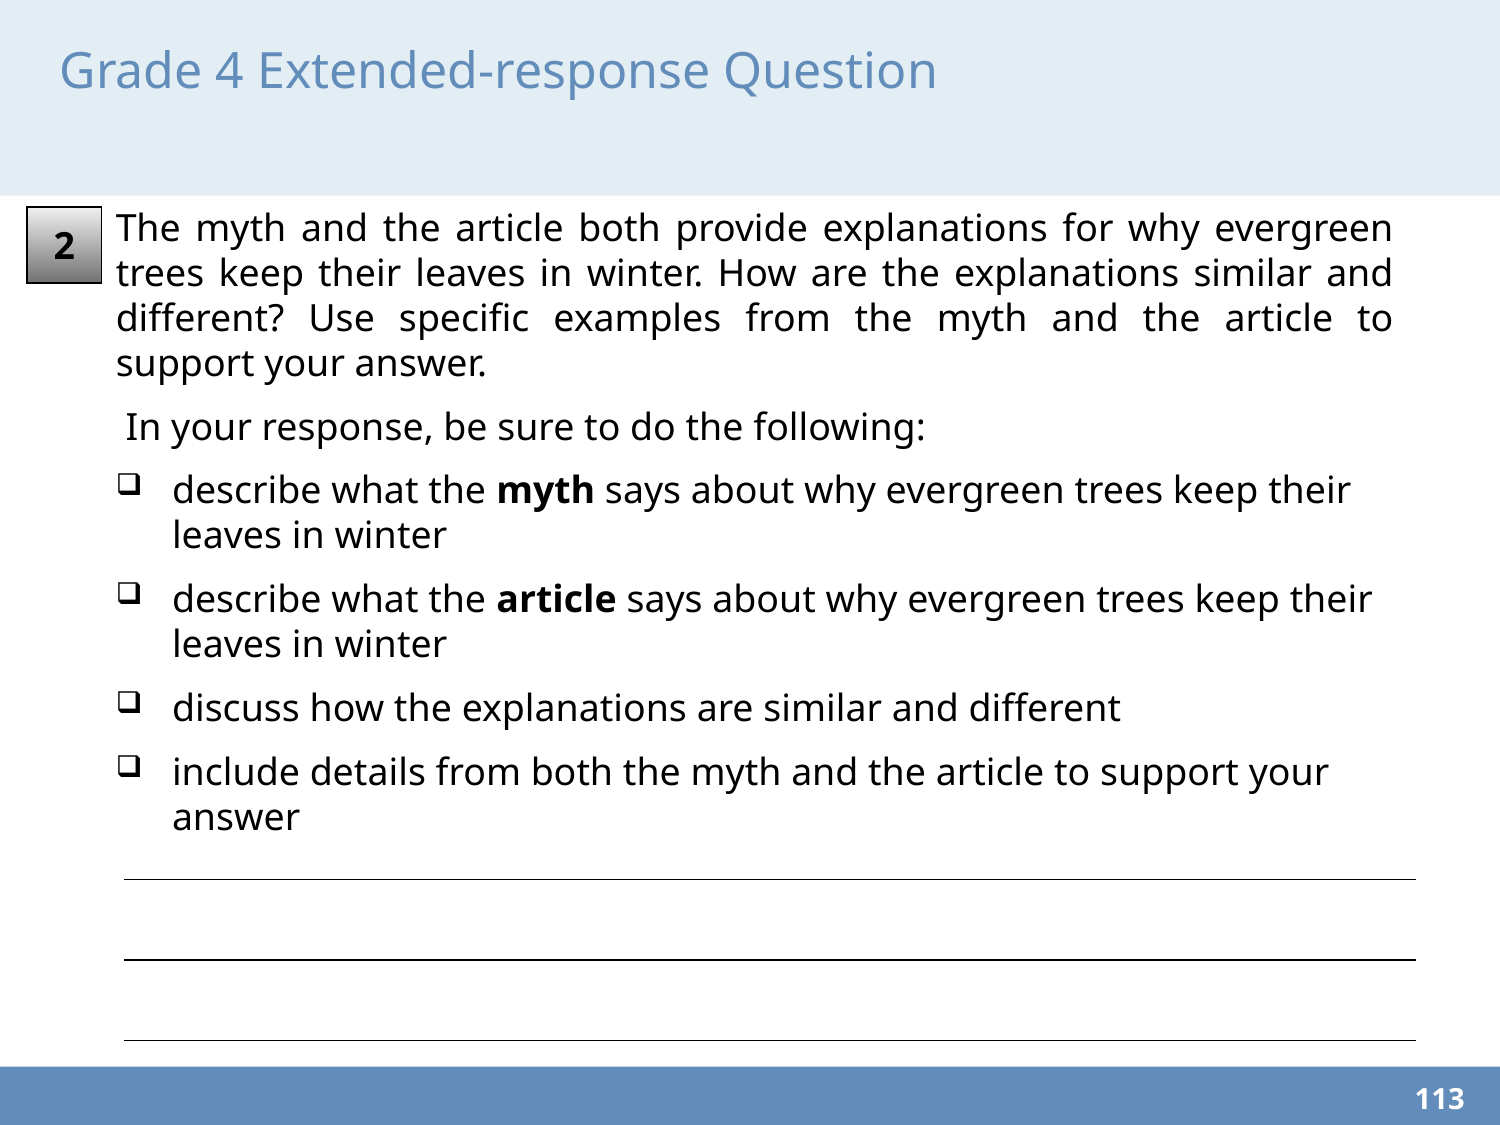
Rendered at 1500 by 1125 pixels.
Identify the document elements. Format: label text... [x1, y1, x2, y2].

list The myth and the article both provide explanations for why evergreen trees keep their leaves in winter. How are the explanations similar and different? Use specific examples from the myth and the article to support your answer. In your response, be sure to do the following: describe what the myth says about why evergreen trees keep their leaves in winter describe what the article says about why evergreen trees keep their leaves in winter discuss how the explanations are similar and different include details from both the myth and the article to support your answer [115, 203, 1411, 947]
slide_number 113 [1414, 1079, 1500, 1125]
text_box 2 [26, 207, 102, 283]
title Grade 4 Extended-response Question [59, 38, 1411, 187]
